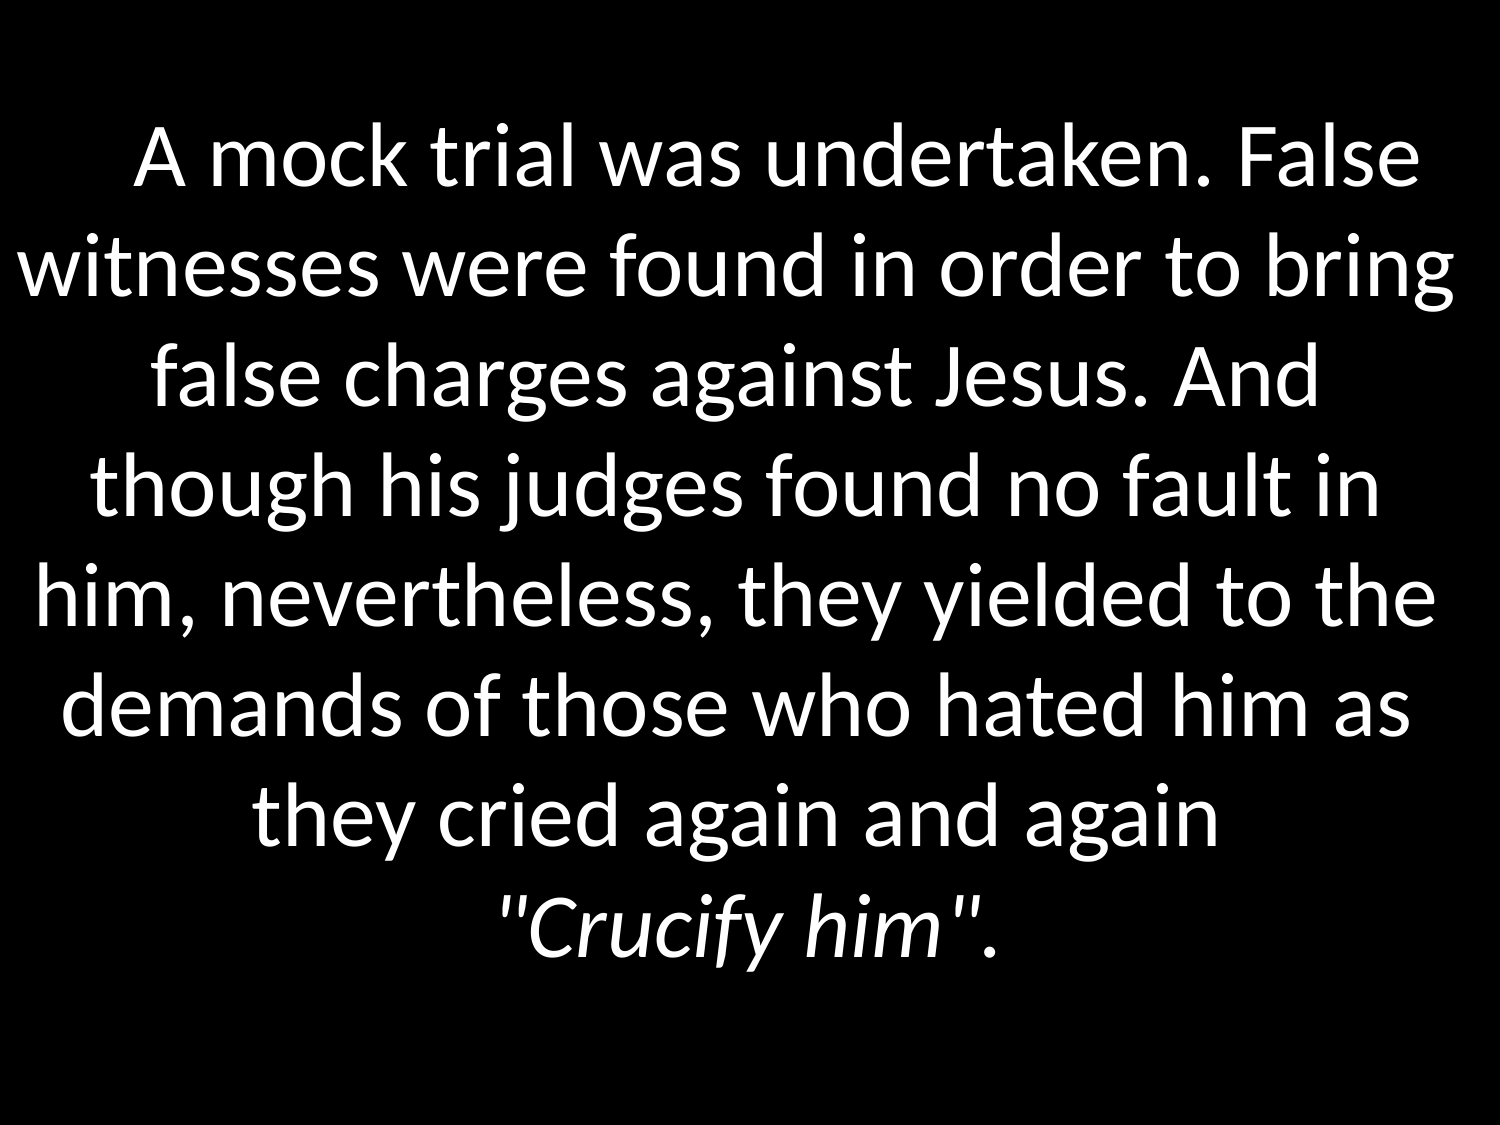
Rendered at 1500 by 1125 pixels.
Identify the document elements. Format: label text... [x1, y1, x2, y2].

title A mock trial was undertaken. False witnesses were found in order to bring false charges against Jesus. And though his judges found no fault in him, nevertheless, they yielded to the demands of those who hated him as they cried again and again "Crucify him". [0, 45, 1475, 1025]
